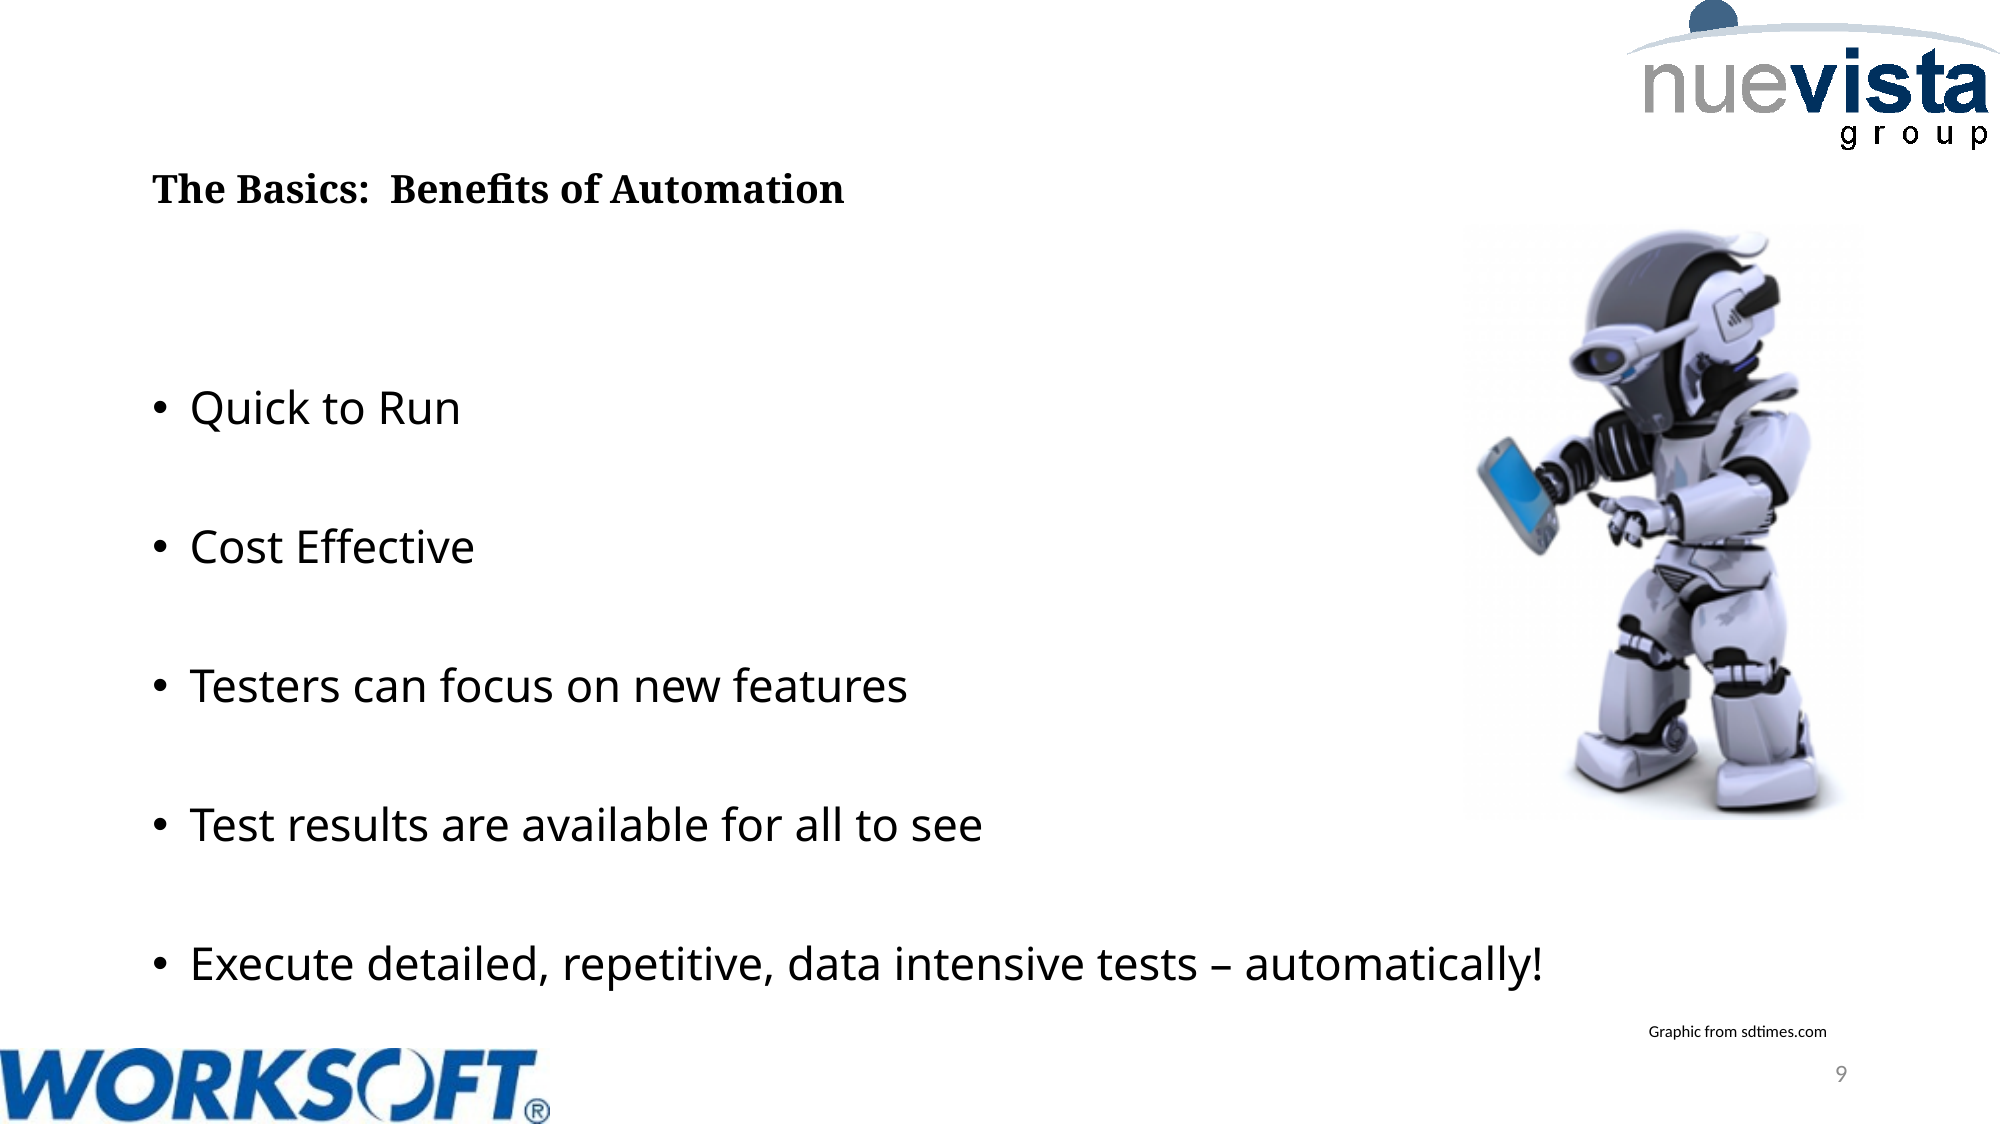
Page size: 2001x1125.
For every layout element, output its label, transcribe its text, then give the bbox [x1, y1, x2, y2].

picture [1627, 0, 2000, 150]
slide_number 9 [1412, 1042, 1863, 1103]
title The Basics: Benefits of Automation [137, 59, 1863, 278]
picture [0, 1048, 550, 1124]
text_box Graphic from sdtimes.com [1634, 1013, 1843, 1042]
picture [1463, 224, 1864, 820]
list Quick to Run Cost Effective Testers can focus on new features Test results are available for all to see Execute detailed, repetitive, data intensive tests – automatically! [137, 288, 1863, 1002]
